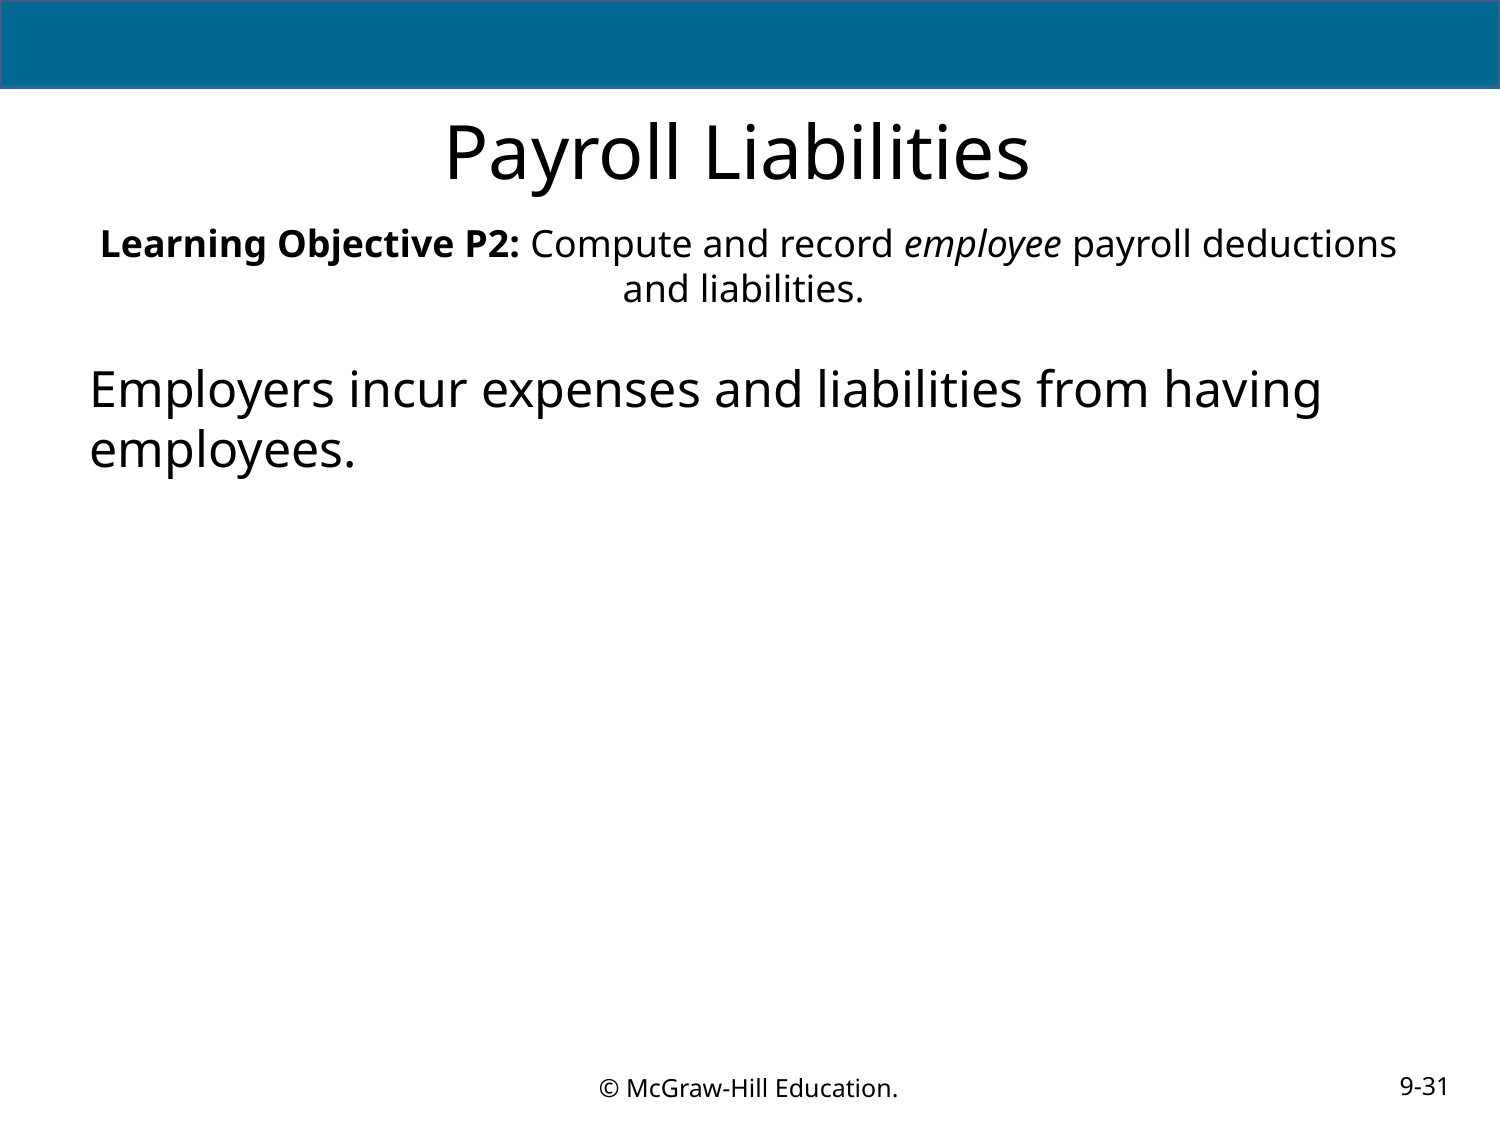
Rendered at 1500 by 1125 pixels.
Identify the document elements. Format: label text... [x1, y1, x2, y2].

title Payroll Liabilities [0, 87, 1475, 213]
list Learning Objective P2: Compute and record employee payroll deductions and liabilities. [77, 212, 1421, 313]
list Employers incur expenses and liabilities from having employees. [74, 350, 1425, 1050]
